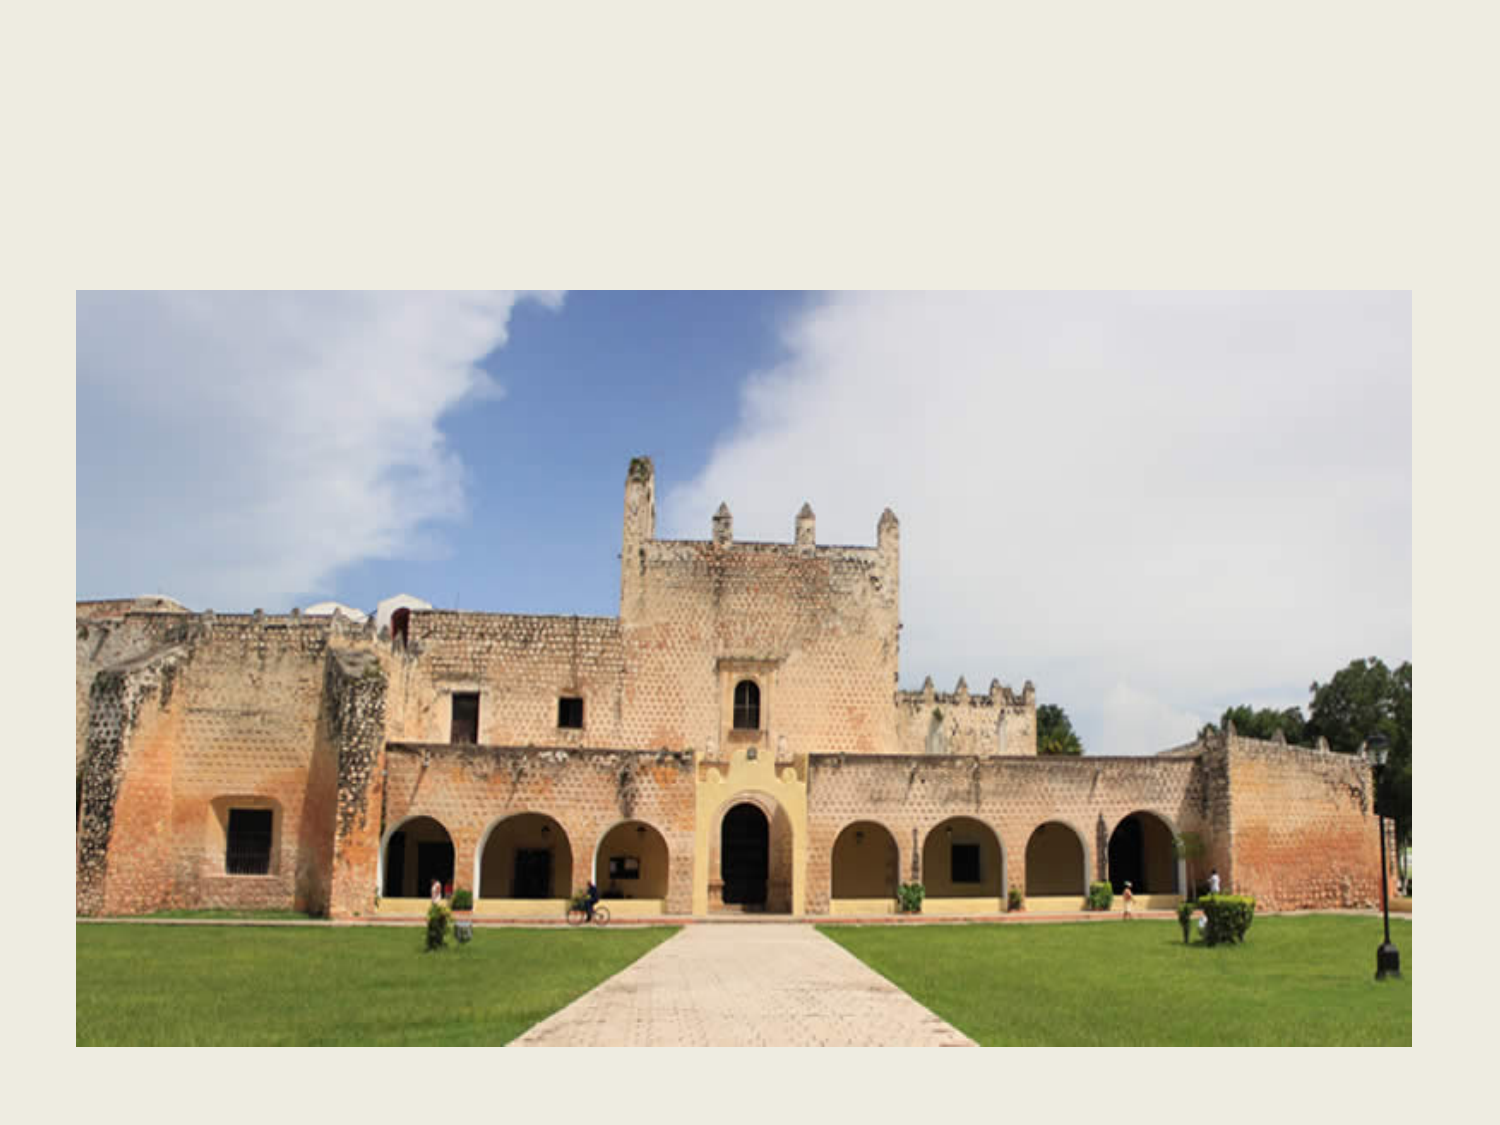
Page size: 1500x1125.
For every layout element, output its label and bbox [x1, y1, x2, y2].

picture [76, 290, 1412, 1047]
